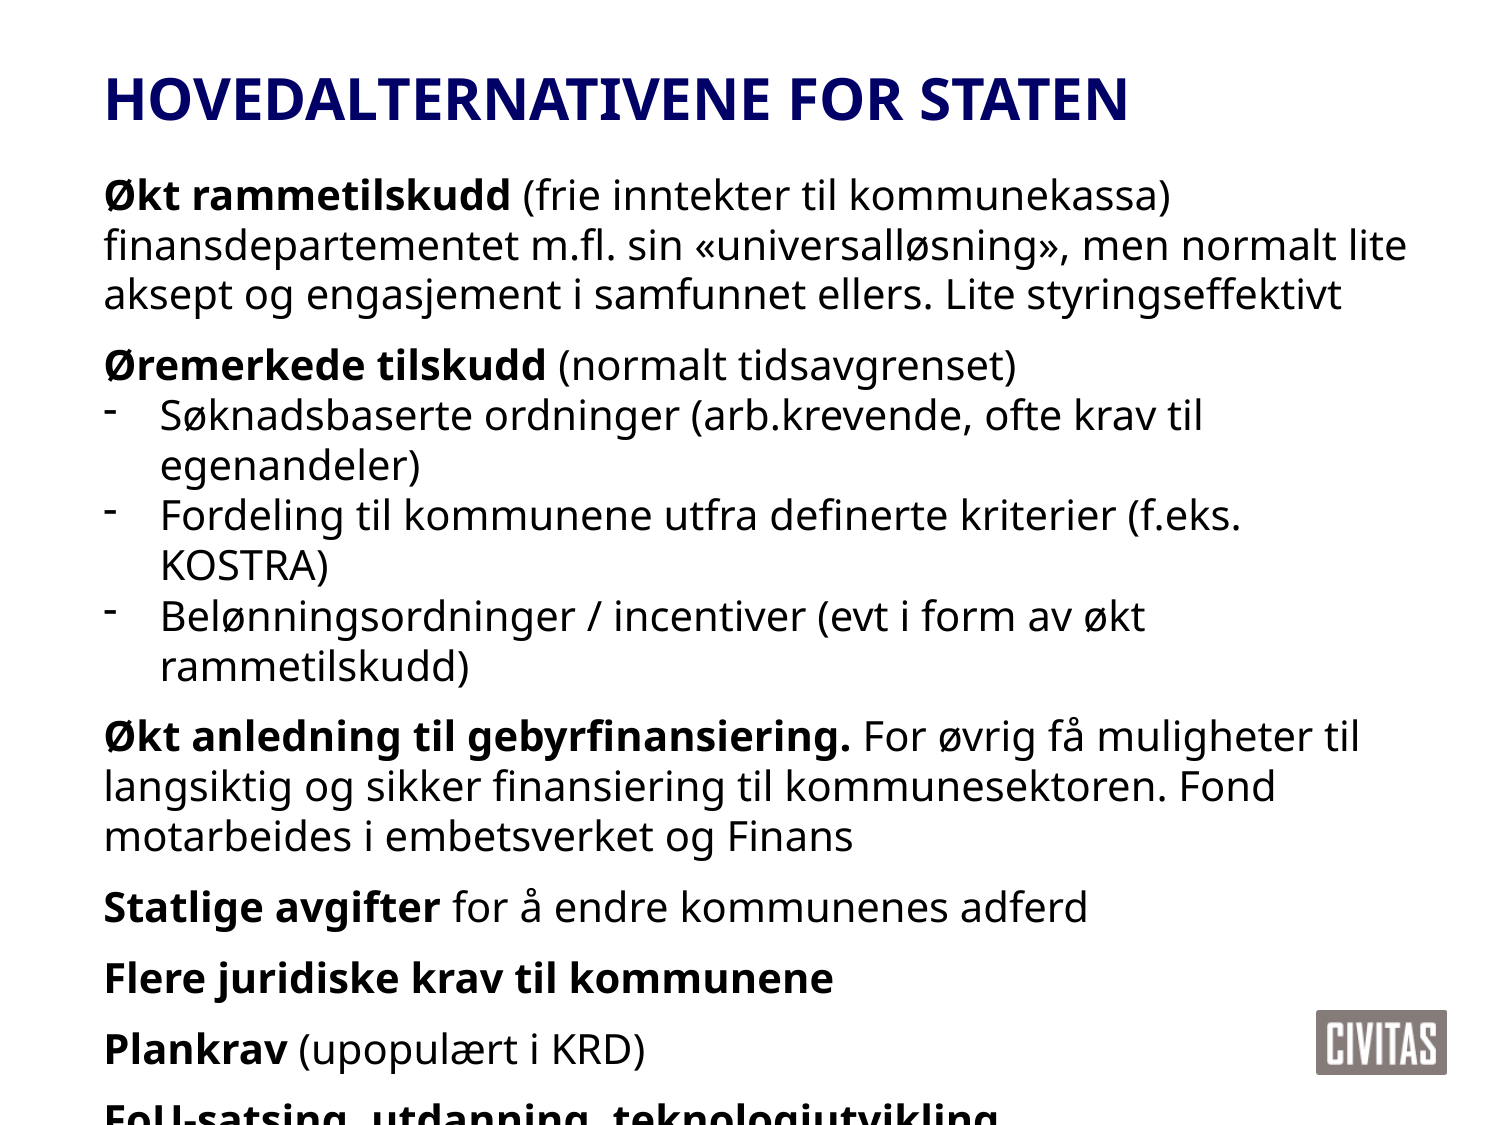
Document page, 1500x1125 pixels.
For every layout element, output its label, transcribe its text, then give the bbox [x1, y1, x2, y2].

text_box Økt rammetilskudd (frie inntekter til kommunekassa) finansdepartementet m.fl. sin «universalløsning», men normalt lite aksept og engasjement i samfunnet ellers. Lite styringseffektivt Øremerkede tilskudd (normalt tidsavgrenset) Søknadsbaserte ordninger (arb.krevende, ofte krav til egenandeler) Fordeling til kommunene utfra definerte kriterier (f.eks. KOSTRA) Belønningsordninger / incentiver (evt i form av økt rammetilskudd) Økt anledning til gebyrfinansiering. For øvrig få muligheter til langsiktig og sikker finansiering til kommunesektoren. Fond motarbeides i embetsverket og Finans Statlige avgifter for å endre kommunenes adferd Flere juridiske krav til kommunene Plankrav (upopulært i KRD) FoU-satsing, utdanning, teknologiutvikling Informasjon og «mykere» tiltak [88, 160, 1424, 1075]
picture [1316, 1010, 1447, 1075]
text_box HOVEDALTERNATIVENE FOR STATEN [88, 54, 1412, 140]
